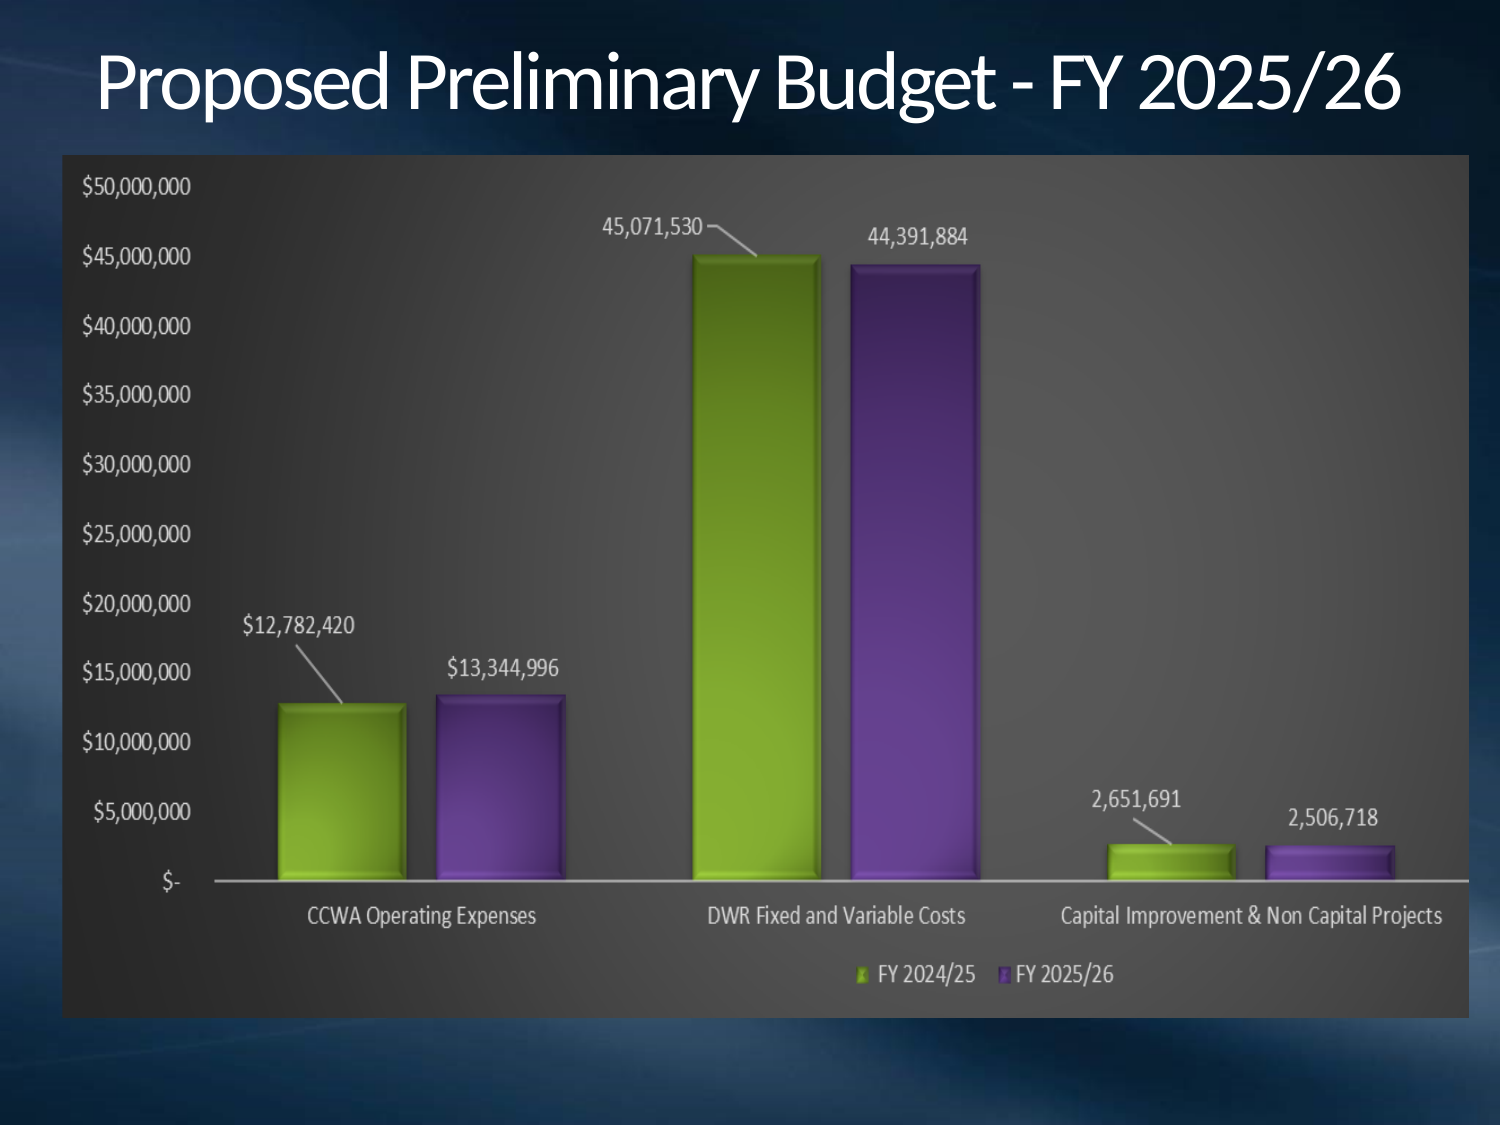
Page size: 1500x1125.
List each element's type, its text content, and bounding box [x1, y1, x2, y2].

title Proposed Preliminary Budget - FY 2025/26 [62, 37, 1438, 129]
picture [0, 0, 1500, 1125]
